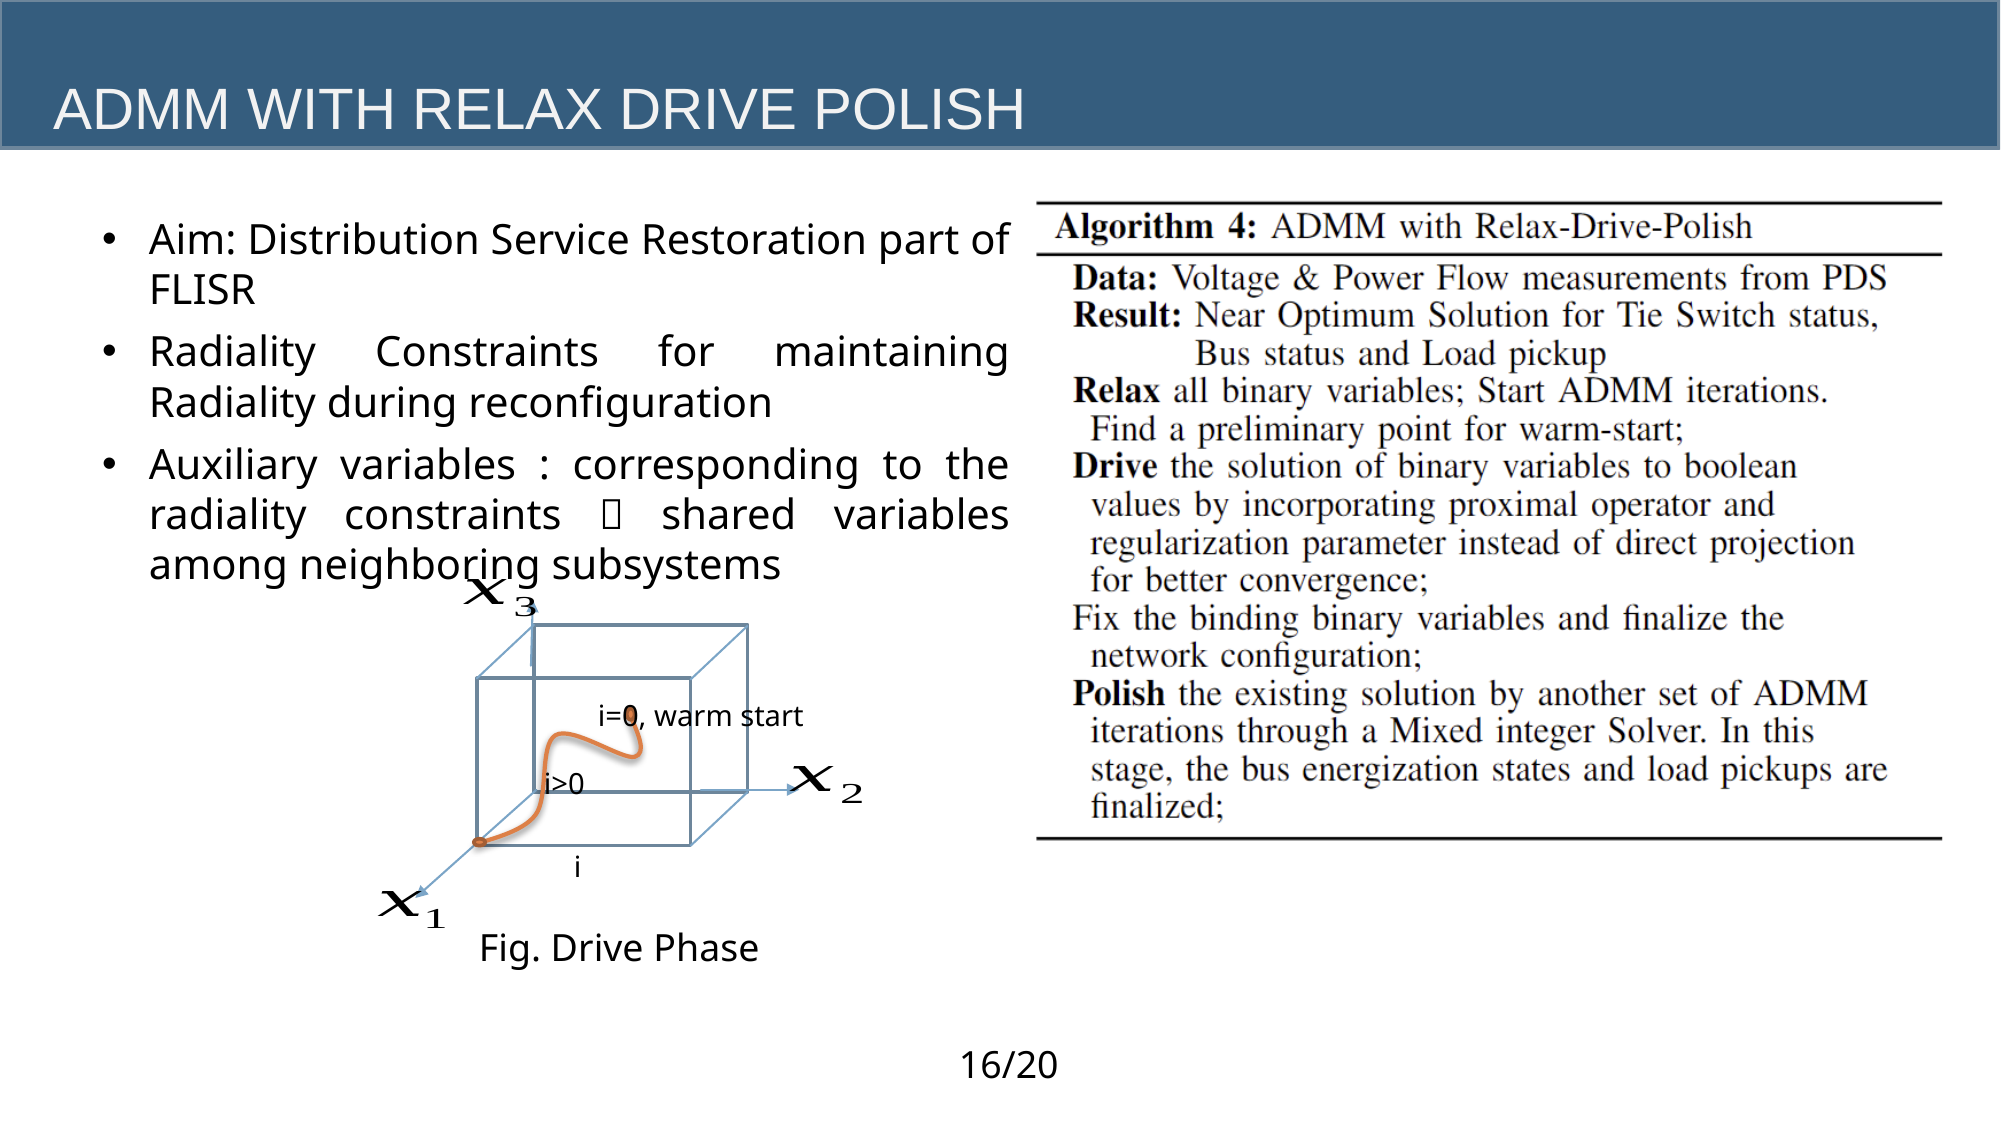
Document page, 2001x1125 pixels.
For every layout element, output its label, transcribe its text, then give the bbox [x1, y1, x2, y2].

text_box Aim: Distribution Service Restoration part of FLISR Radiality Constraints for maintaining Radiality during reconfiguration Auxiliary variables : corresponding to the radiality constraints  shared variables among neighboring subsystems [87, 205, 1018, 596]
picture [1024, 188, 1948, 849]
text_box 16/20 [944, 1033, 1074, 1094]
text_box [371, 561, 863, 978]
title ADMM With Relax drive polish [38, 0, 1961, 149]
